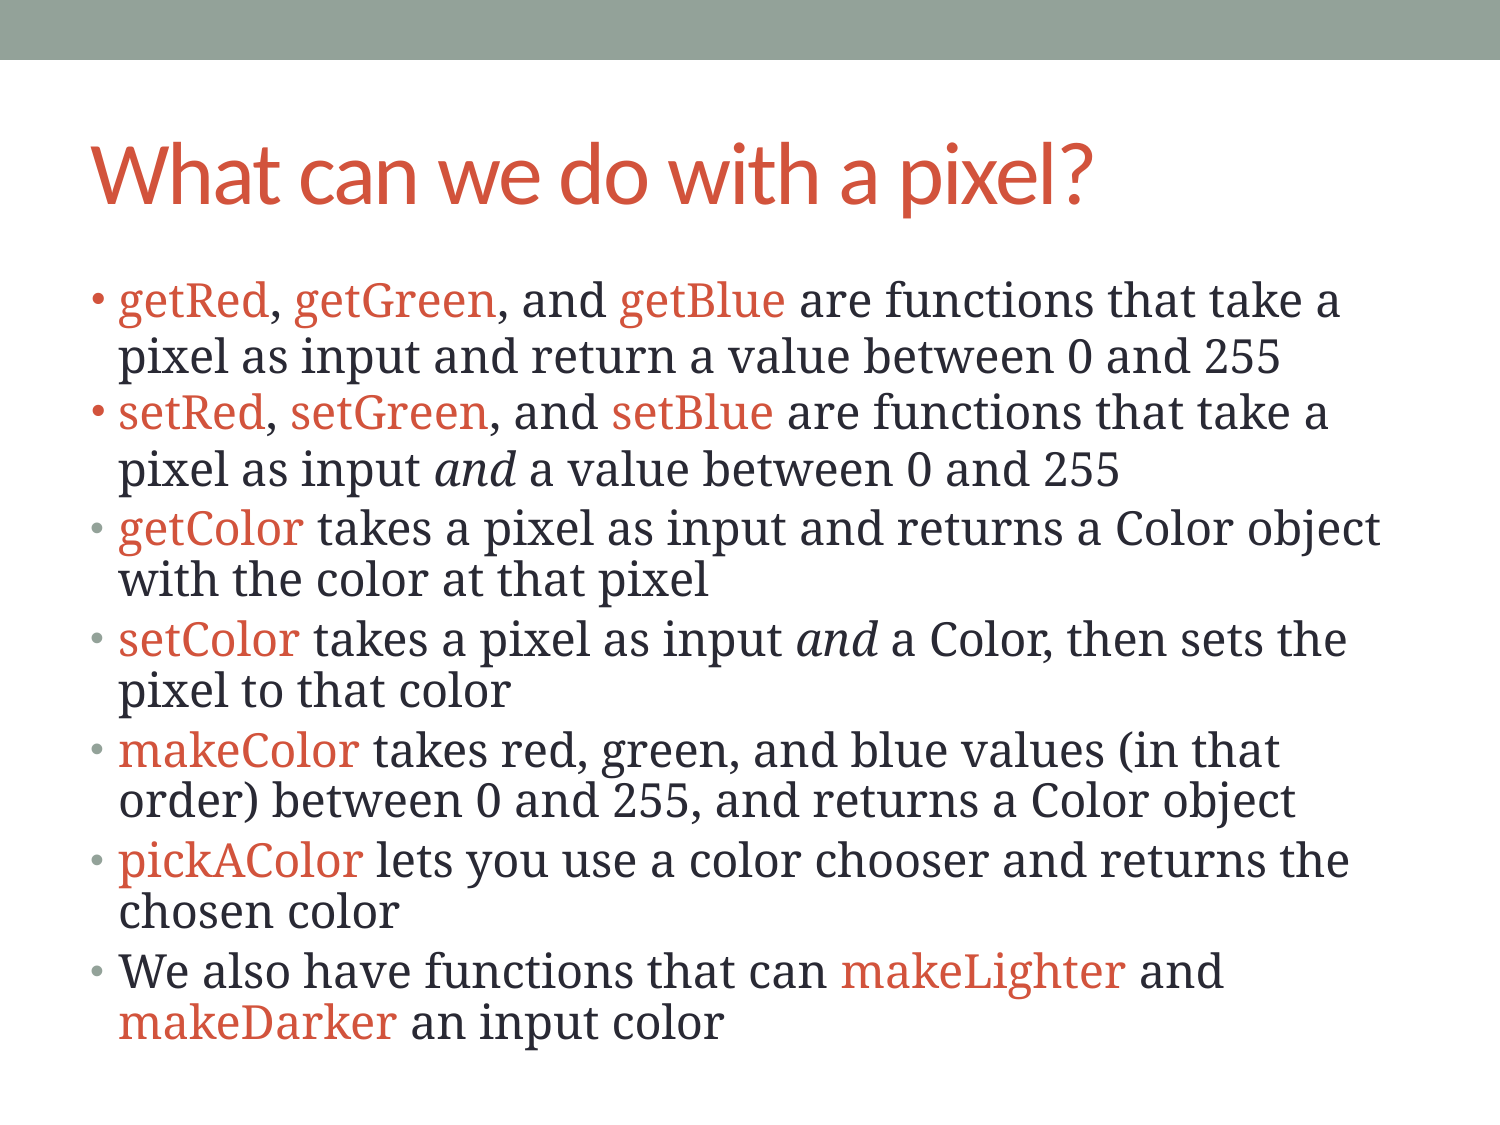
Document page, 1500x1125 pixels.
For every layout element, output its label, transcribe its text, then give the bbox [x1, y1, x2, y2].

title What can we do with a pixel? [75, 87, 1425, 250]
list getRed, getGreen, and getBlue are functions that take a pixel as input and return a value between 0 and 255 setRed, setGreen, and setBlue are functions that take a pixel as input and a value between 0 and 255 getColor takes a pixel as input and returns a Color object with the color at that pixel setColor takes a pixel as input and a Color, then sets the pixel to that color makeColor takes red, green, and blue values (in that order) between 0 and 255, and returns a Color object pickAColor lets you use a color chooser and returns the chosen color We also have functions that can makeLighter and makeDarker an input color [75, 262, 1425, 1063]
